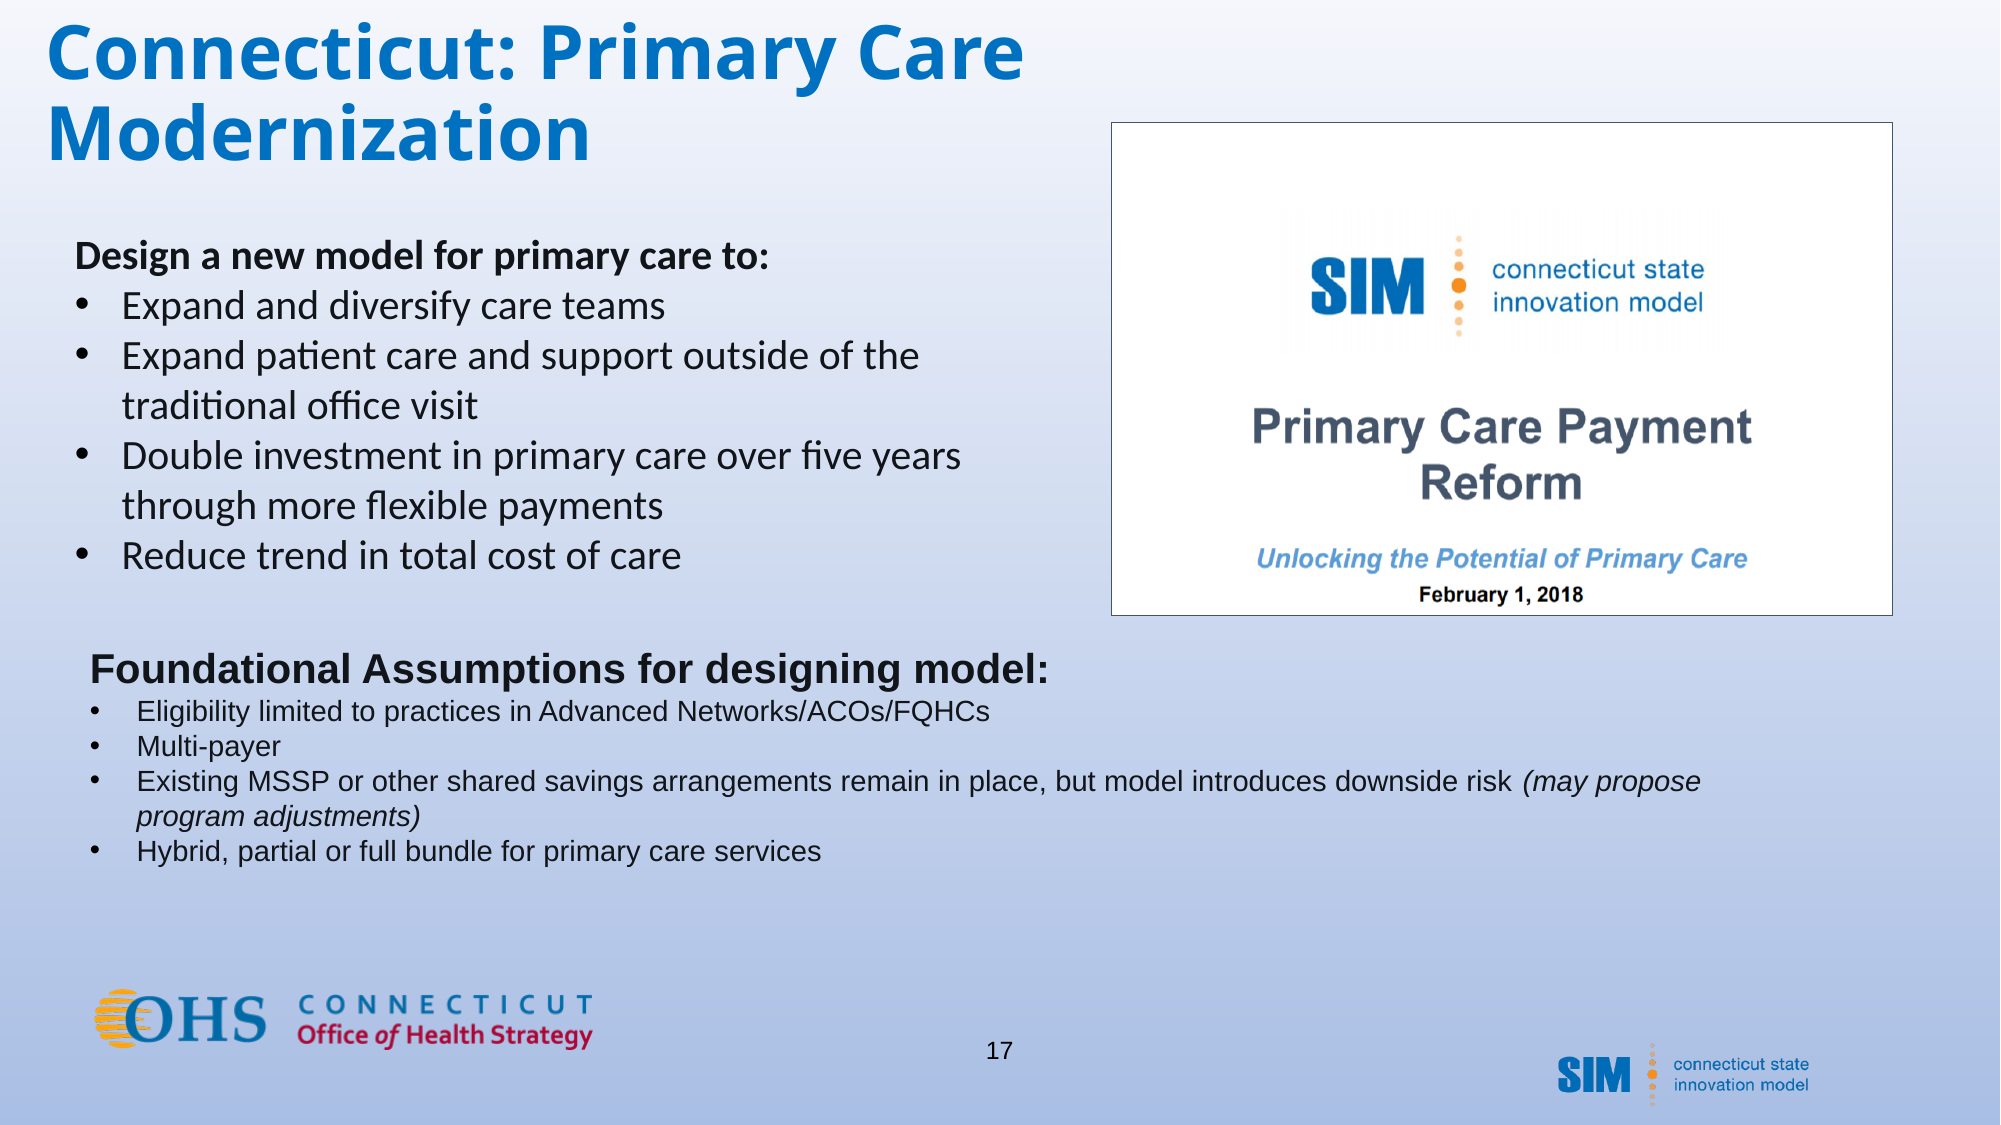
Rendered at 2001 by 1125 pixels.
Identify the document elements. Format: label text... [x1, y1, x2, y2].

picture [1537, 1027, 1831, 1118]
text_box 17 [774, 1019, 1225, 1079]
title Connecticut: Primary Care Modernization [30, 0, 1167, 185]
picture [1110, 122, 1893, 617]
picture [94, 988, 593, 1050]
text_box Foundational Assumptions for designing model: Eligibility limited to practices in Advanced Networks/ACOs/FQHCs Multi-payer Existing MSSP or other shared savings arrangements remain in place, but model introduces downside risk (may propose program adjustments) Hybrid, partial or full bundle for primary care services [74, 634, 1742, 875]
text_box Design a new model for primary care to: Expand and diversify care teams Expand patient care and support outside of the traditional office visit Double investment in primary care over five years through more flexible payments Reduce trend in total cost of care [60, 220, 1052, 586]
